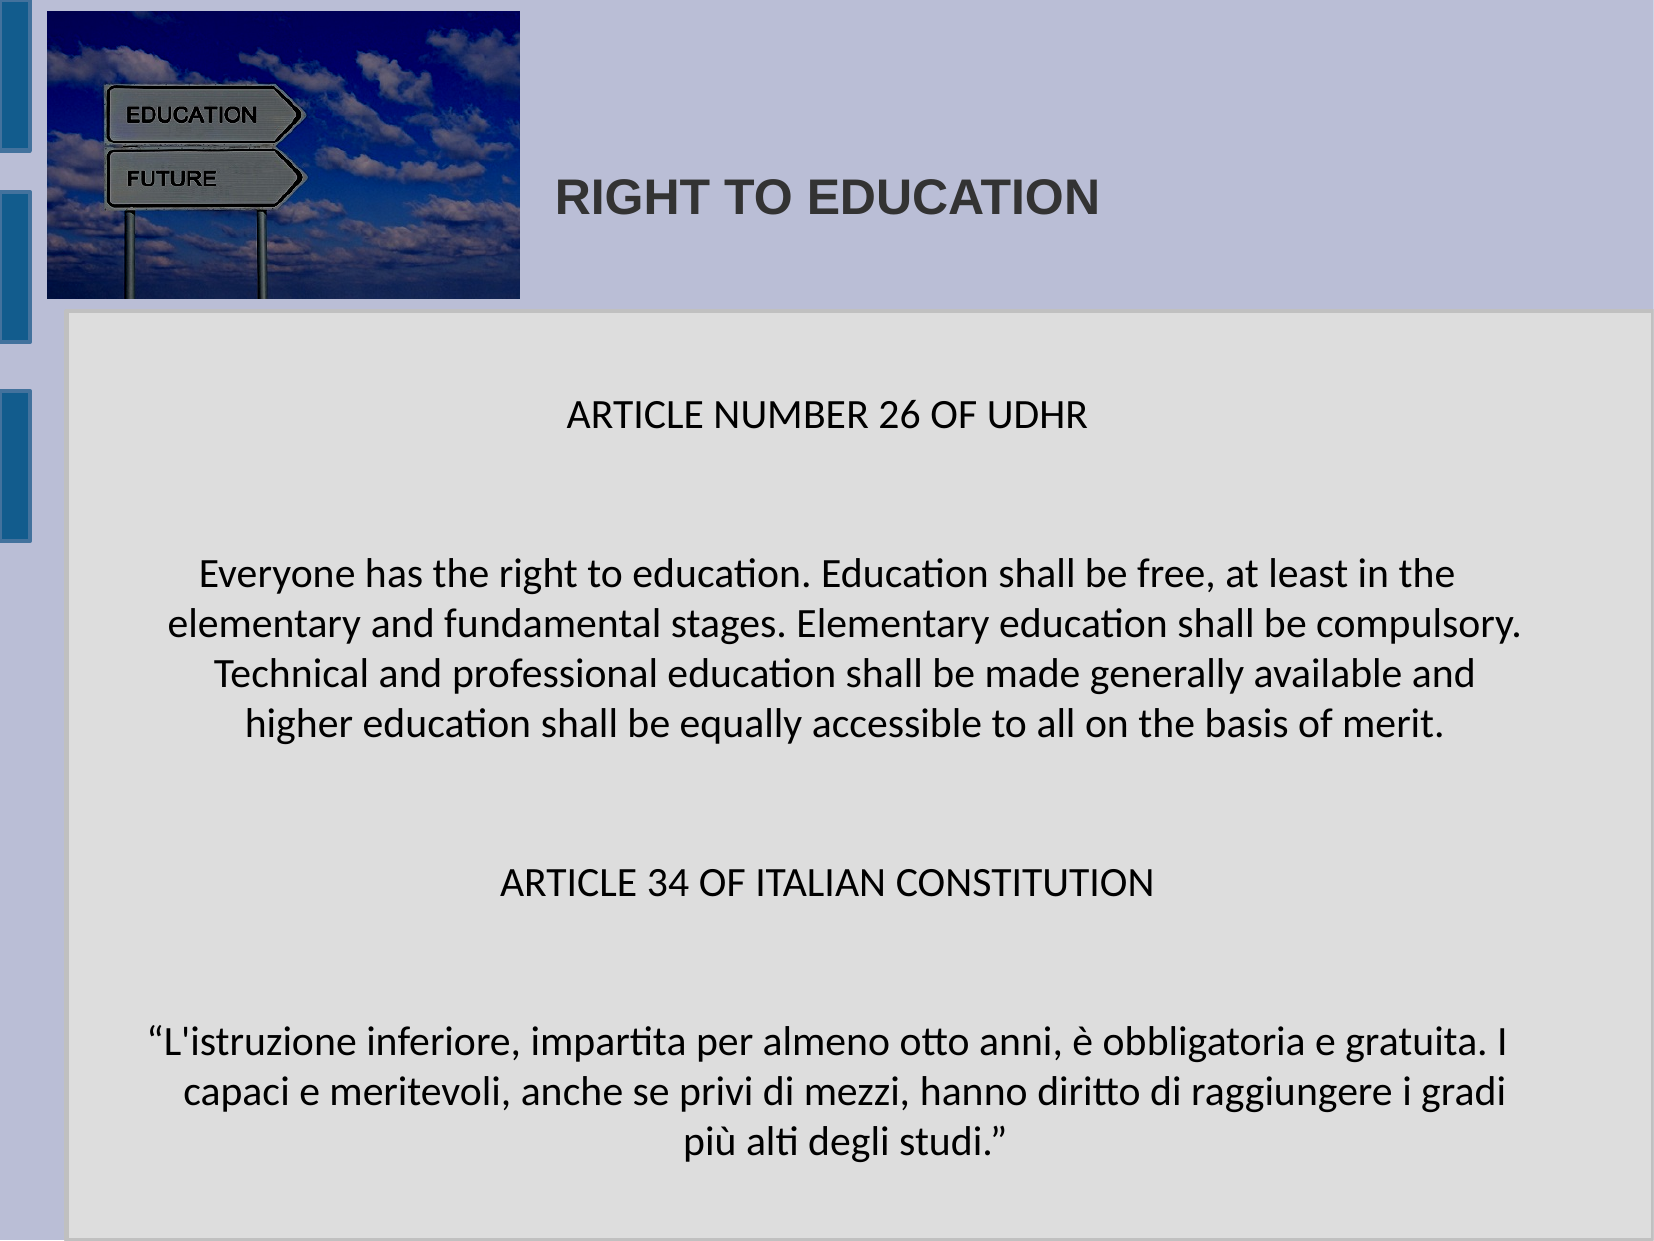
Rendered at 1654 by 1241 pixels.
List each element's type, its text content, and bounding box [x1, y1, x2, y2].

title RIGHT TO EDUCATION [520, 91, 1534, 299]
subtitle ARTICLE NUMBER 26 OF UDHR Everyone has the right to education. Education shall be free, at least in the elementary and fundamental stages. Elementary education shall be compulsory. Technical and professional education shall be made generally available and higher education shall be equally accessible to all on the basis of merit. ARTICLE 34 OF ITALIAN CONSTITUTION “L'istruzione inferiore, impartita per almeno otto anni, è obbligatoria e gratuita. I capaci e meritevoli, anche se privi di mezzi, hanno diritto di raggiungere i gradi più alti degli studi.” [121, 344, 1534, 1126]
picture [47, 11, 520, 299]
